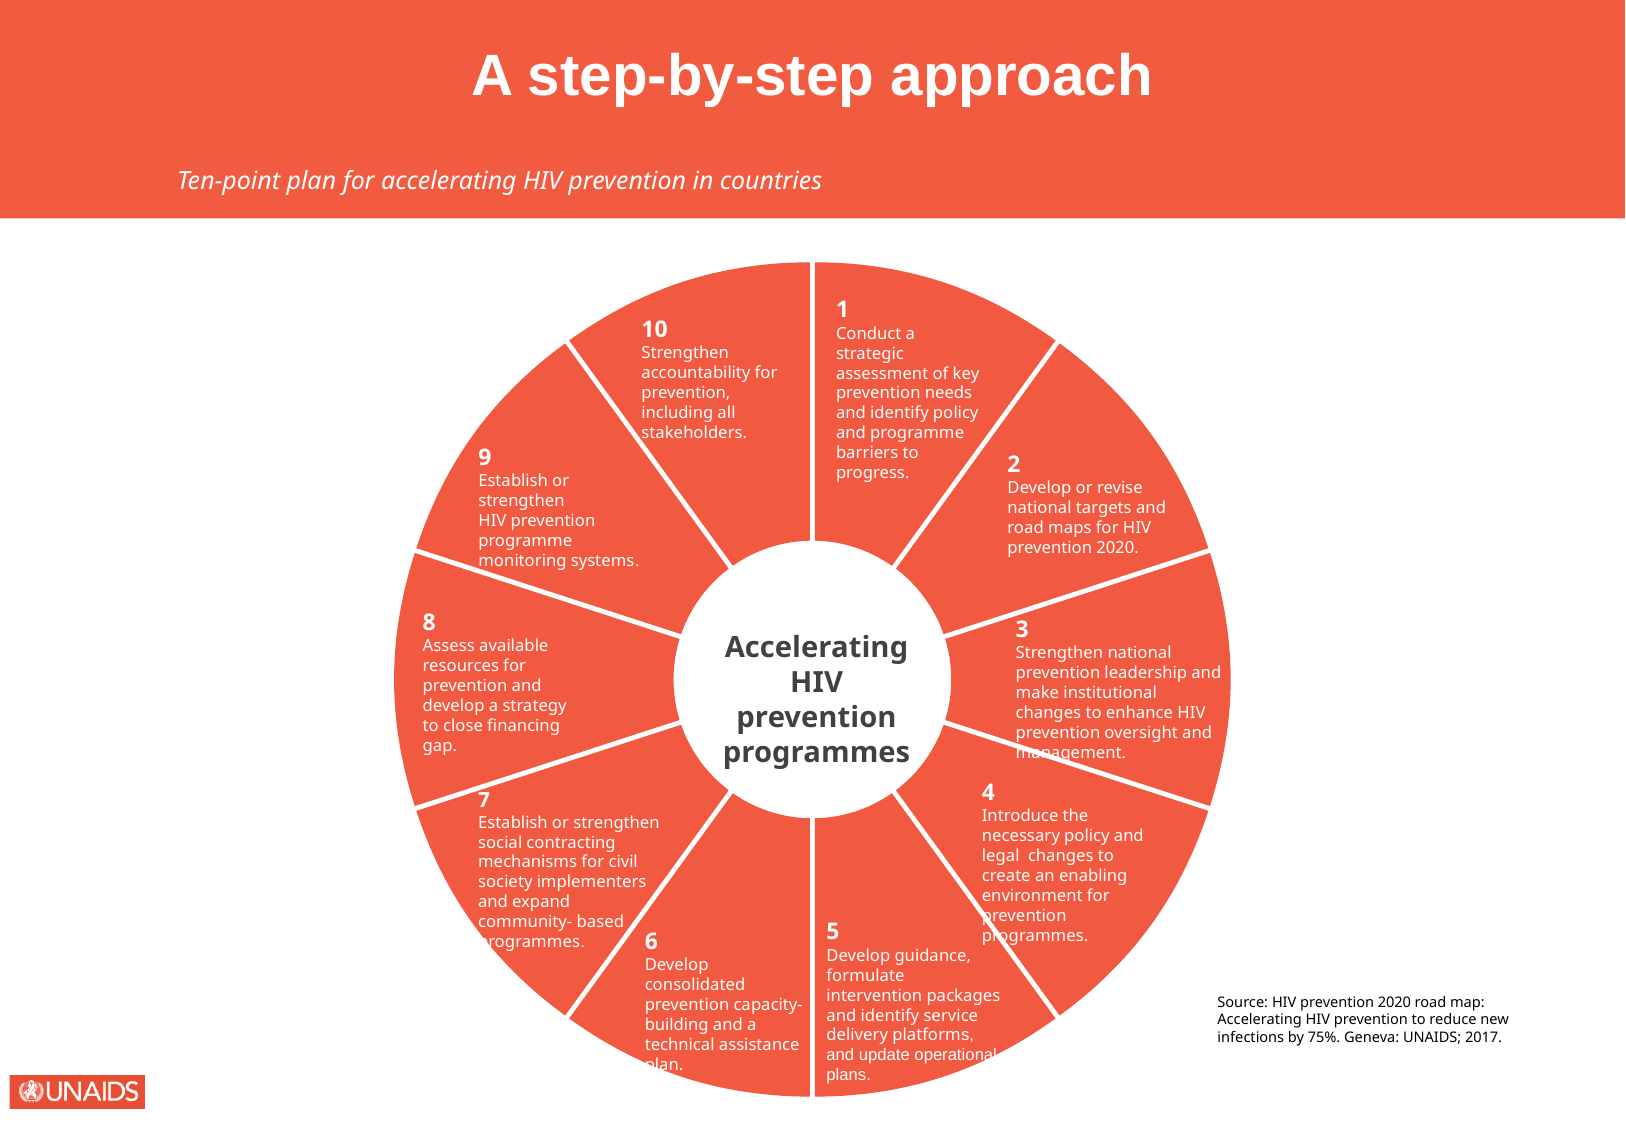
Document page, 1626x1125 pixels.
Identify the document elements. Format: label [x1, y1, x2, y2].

text_box [0, 29, 1625, 1097]
picture [9, 1097, 145, 1109]
